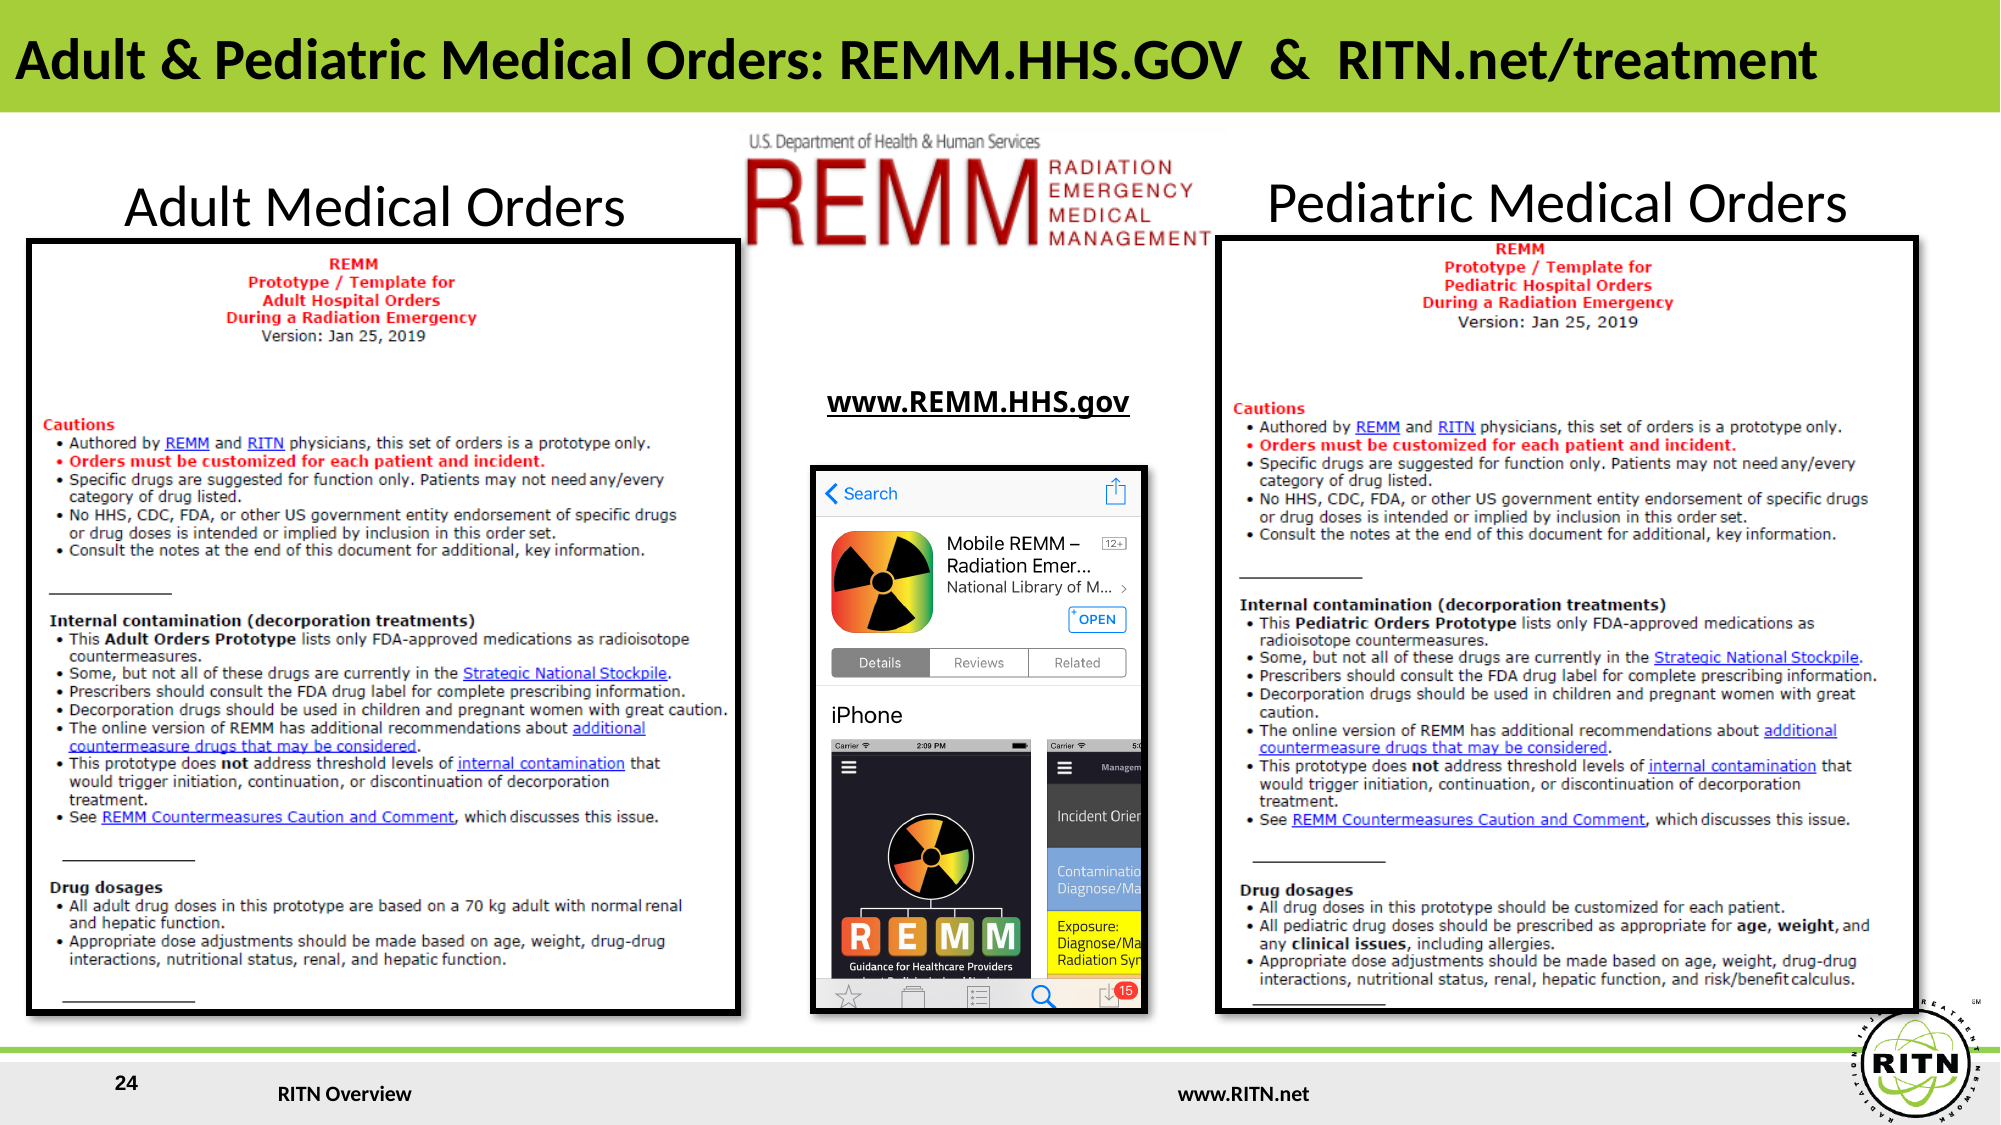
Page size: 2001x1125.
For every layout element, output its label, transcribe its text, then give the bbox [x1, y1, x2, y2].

title Adult & Pediatric Medical Orders: REMM.HHS.GOV & RITN.net/treatment [0, 0, 2000, 113]
text_box Pediatric Medical Orders [1252, 157, 1882, 234]
text_box Adult Medical Orders [109, 160, 657, 237]
picture [815, 471, 1142, 1009]
text_box www.REMM.HHS.gov [777, 359, 1180, 442]
picture [1843, 991, 1988, 1125]
slide_number 24 [99, 1062, 234, 1125]
picture [32, 122, 1913, 1010]
